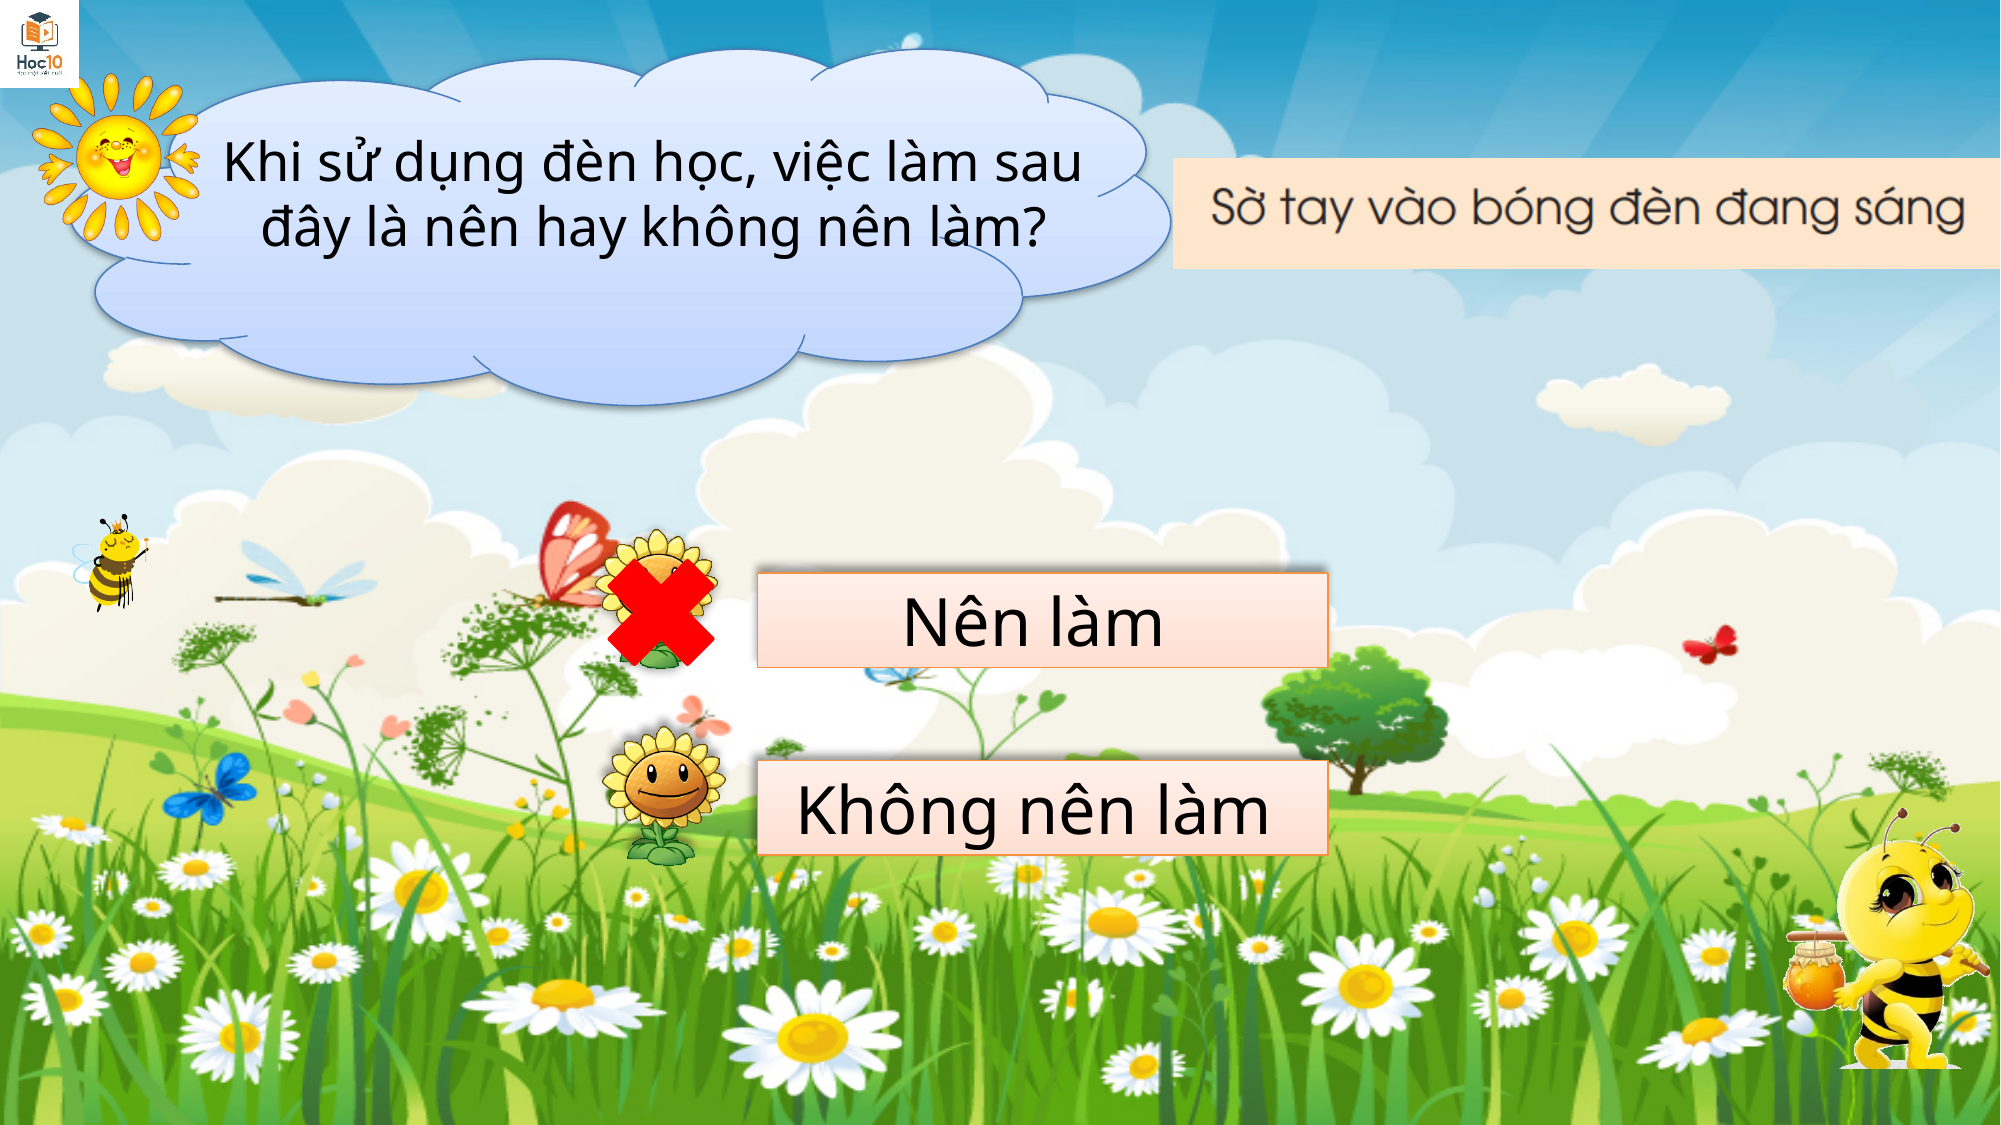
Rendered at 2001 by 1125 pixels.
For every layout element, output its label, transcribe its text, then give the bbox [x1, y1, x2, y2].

text_box Không nên làm [757, 760, 1329, 856]
text_box Nên làm [757, 572, 1329, 668]
picture [0, 0, 2001, 1125]
text_box [94, 48, 1168, 407]
text_box Khi sử dụng đèn học, việc làm sau đây là nên hay không nên làm? [195, 120, 1112, 266]
